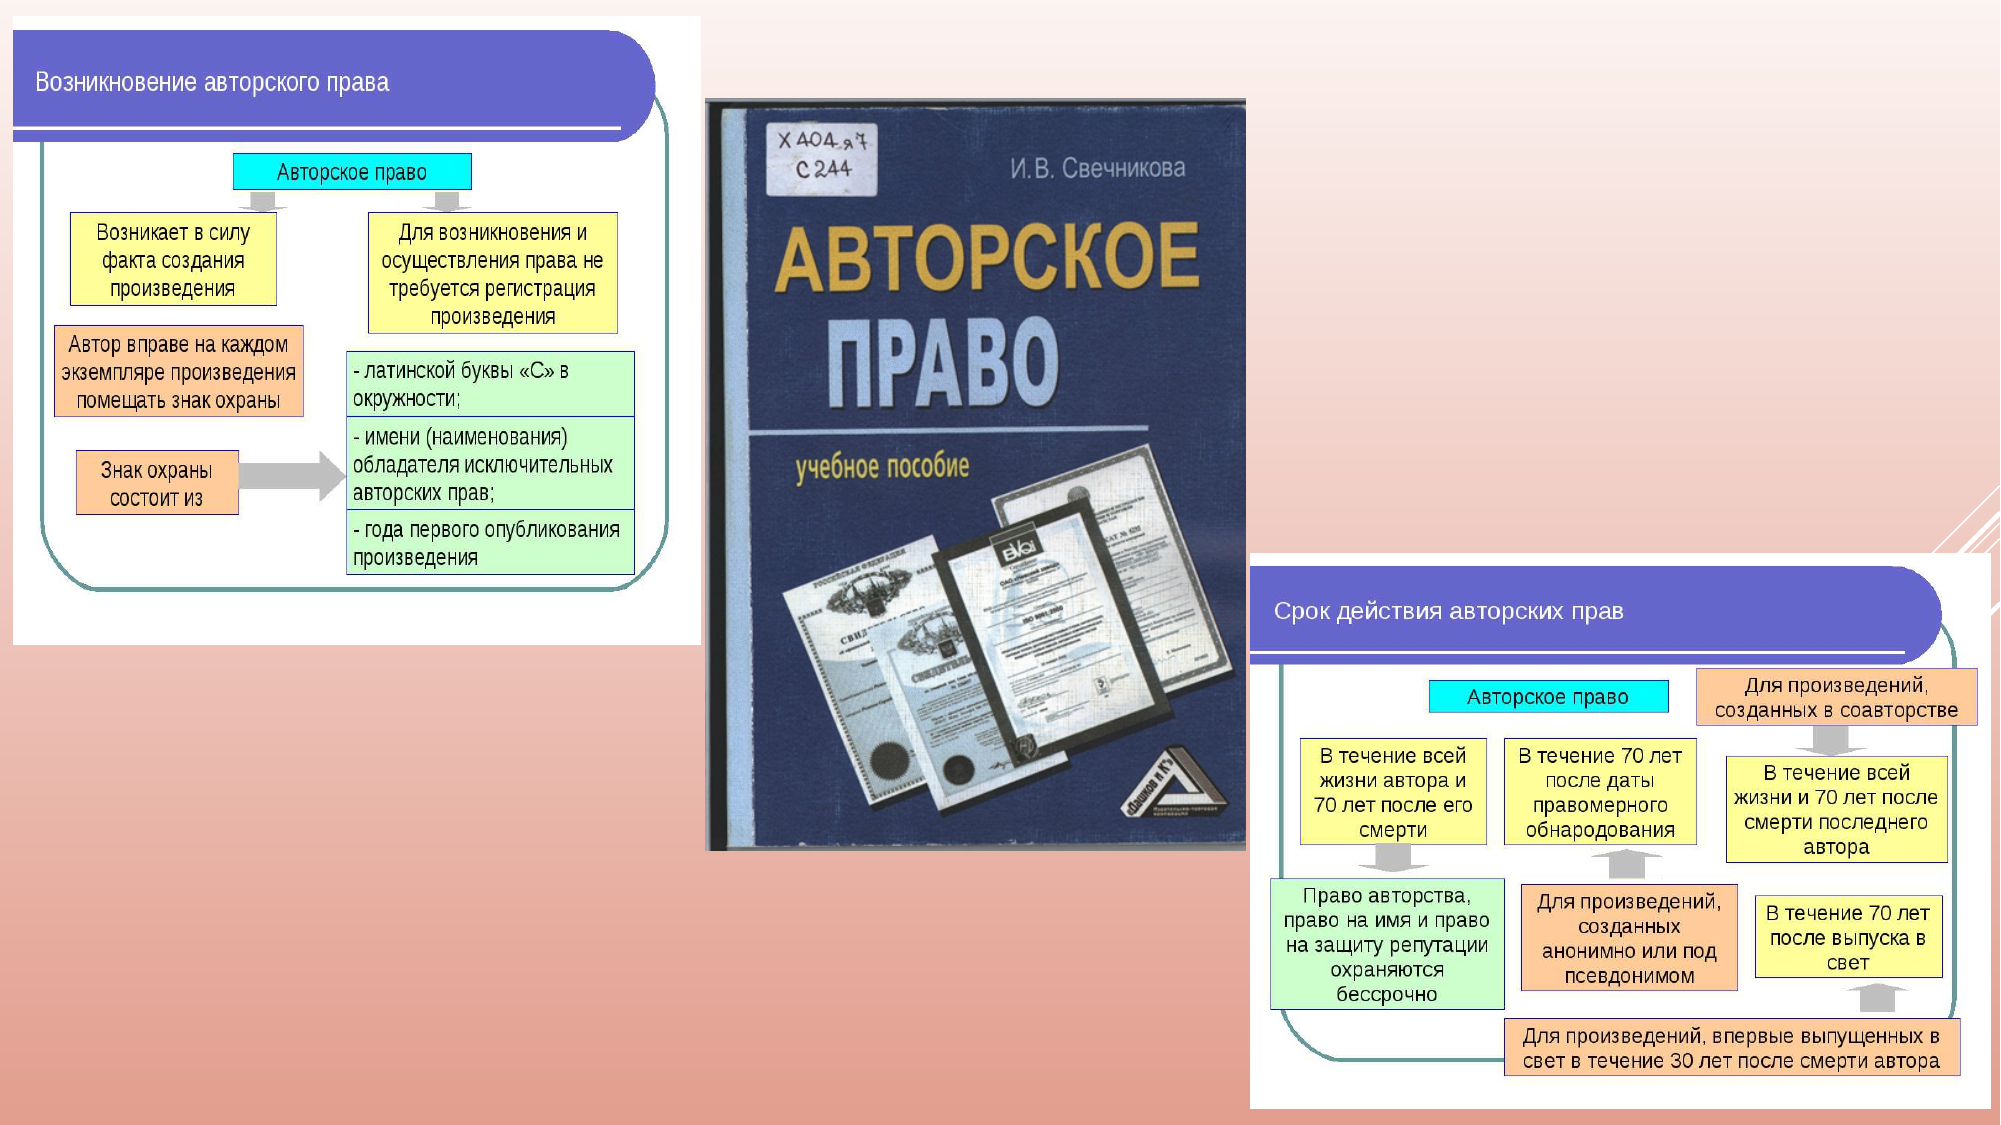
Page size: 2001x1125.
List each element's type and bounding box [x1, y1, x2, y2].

picture [1250, 553, 1991, 1109]
picture [704, 98, 1246, 852]
picture [12, 15, 701, 646]
